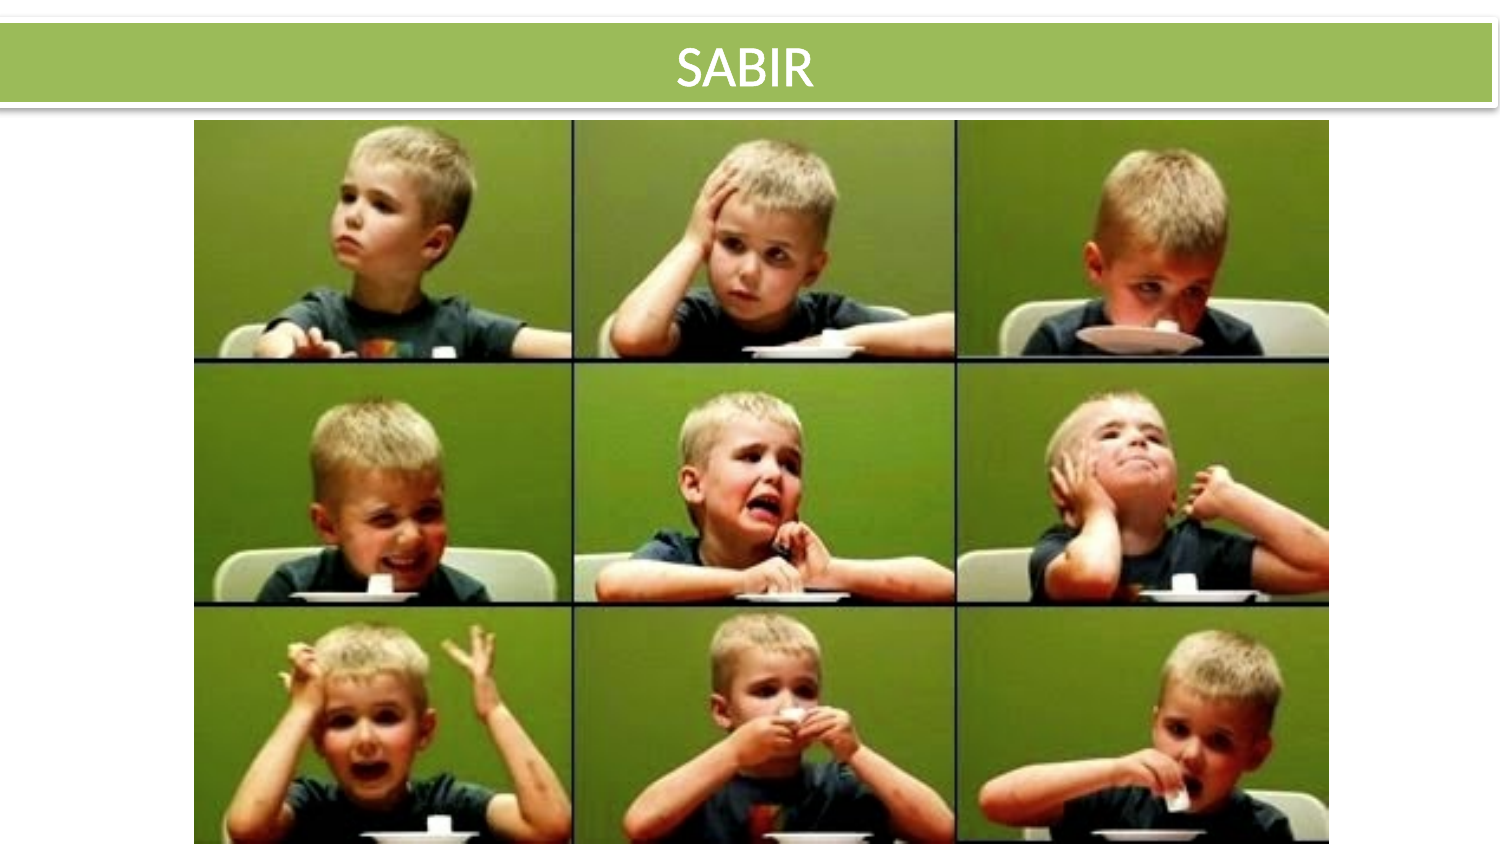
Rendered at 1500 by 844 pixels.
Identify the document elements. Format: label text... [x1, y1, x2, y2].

picture [194, 120, 1329, 844]
text_box SABIR [0, 17, 1498, 108]
